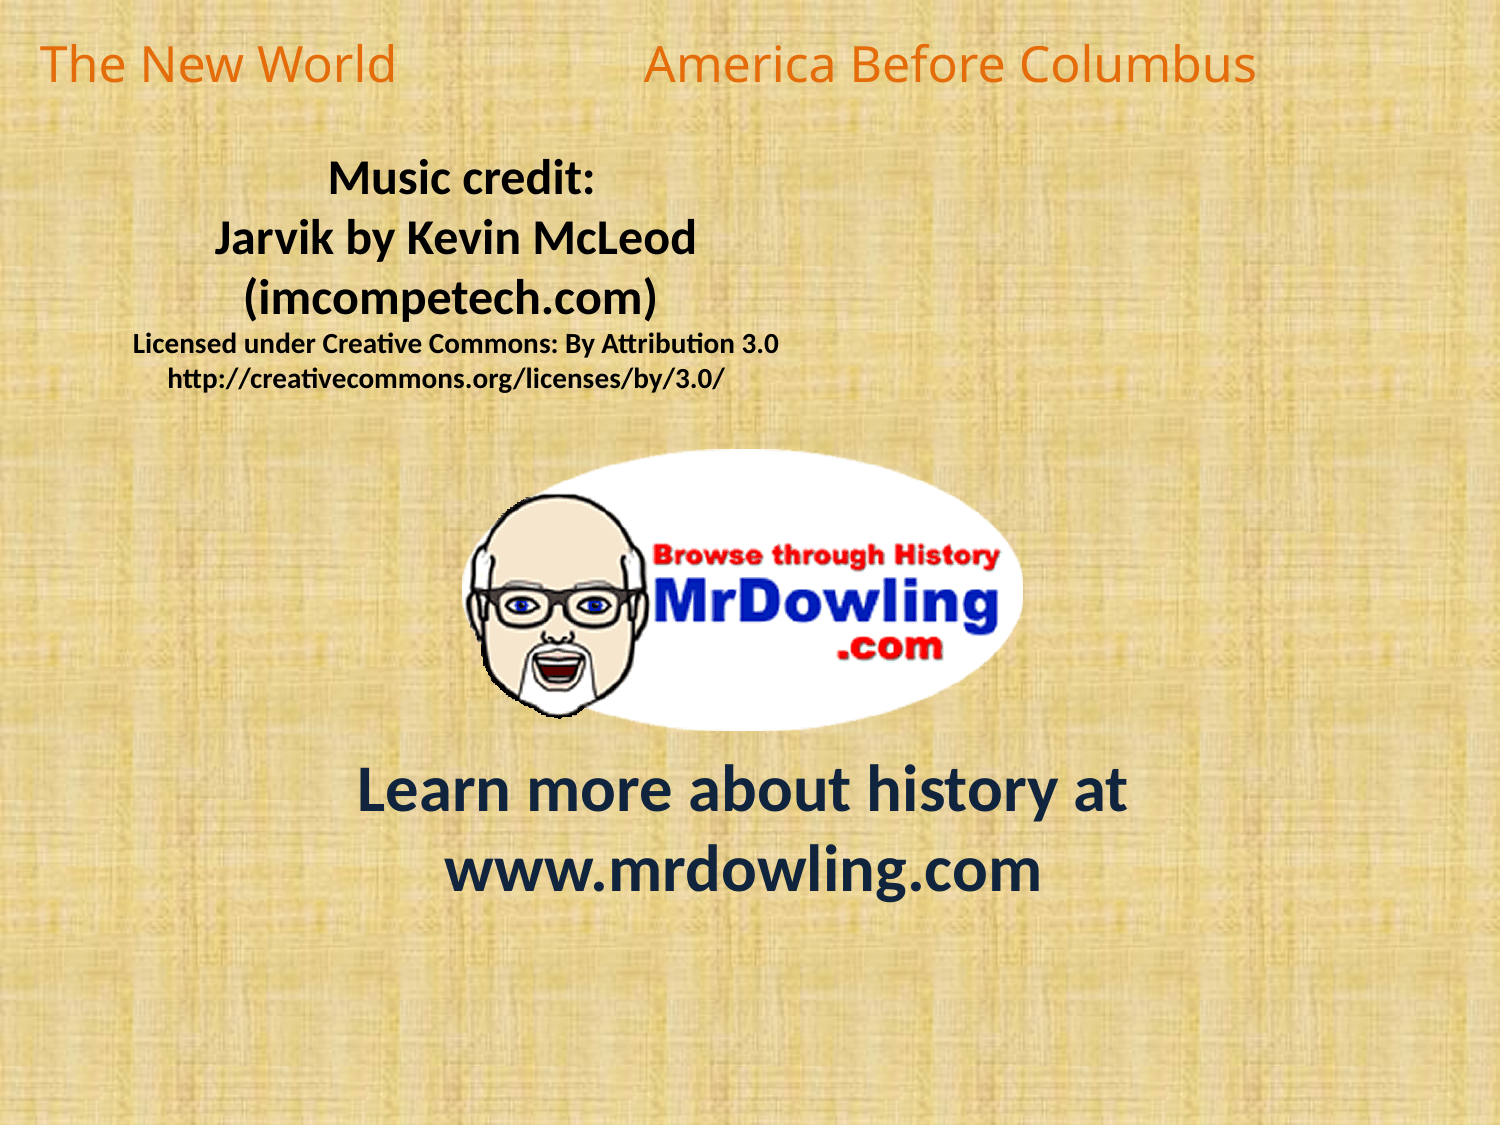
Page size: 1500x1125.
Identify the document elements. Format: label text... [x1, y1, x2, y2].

text_box Music credit: Jarvik by Kevin McLeod (imcompetech.com) Licensed under Creative Commons: By Attribution 3.0 http://creativecommons.org/licenses/by/3.0/ [87, 137, 825, 403]
picture [0, 0, 1500, 1125]
text_box Learn more about history at www.mrdowling.com [50, 737, 1438, 913]
text_box The New World America Before Columbus [24, 24, 1500, 100]
